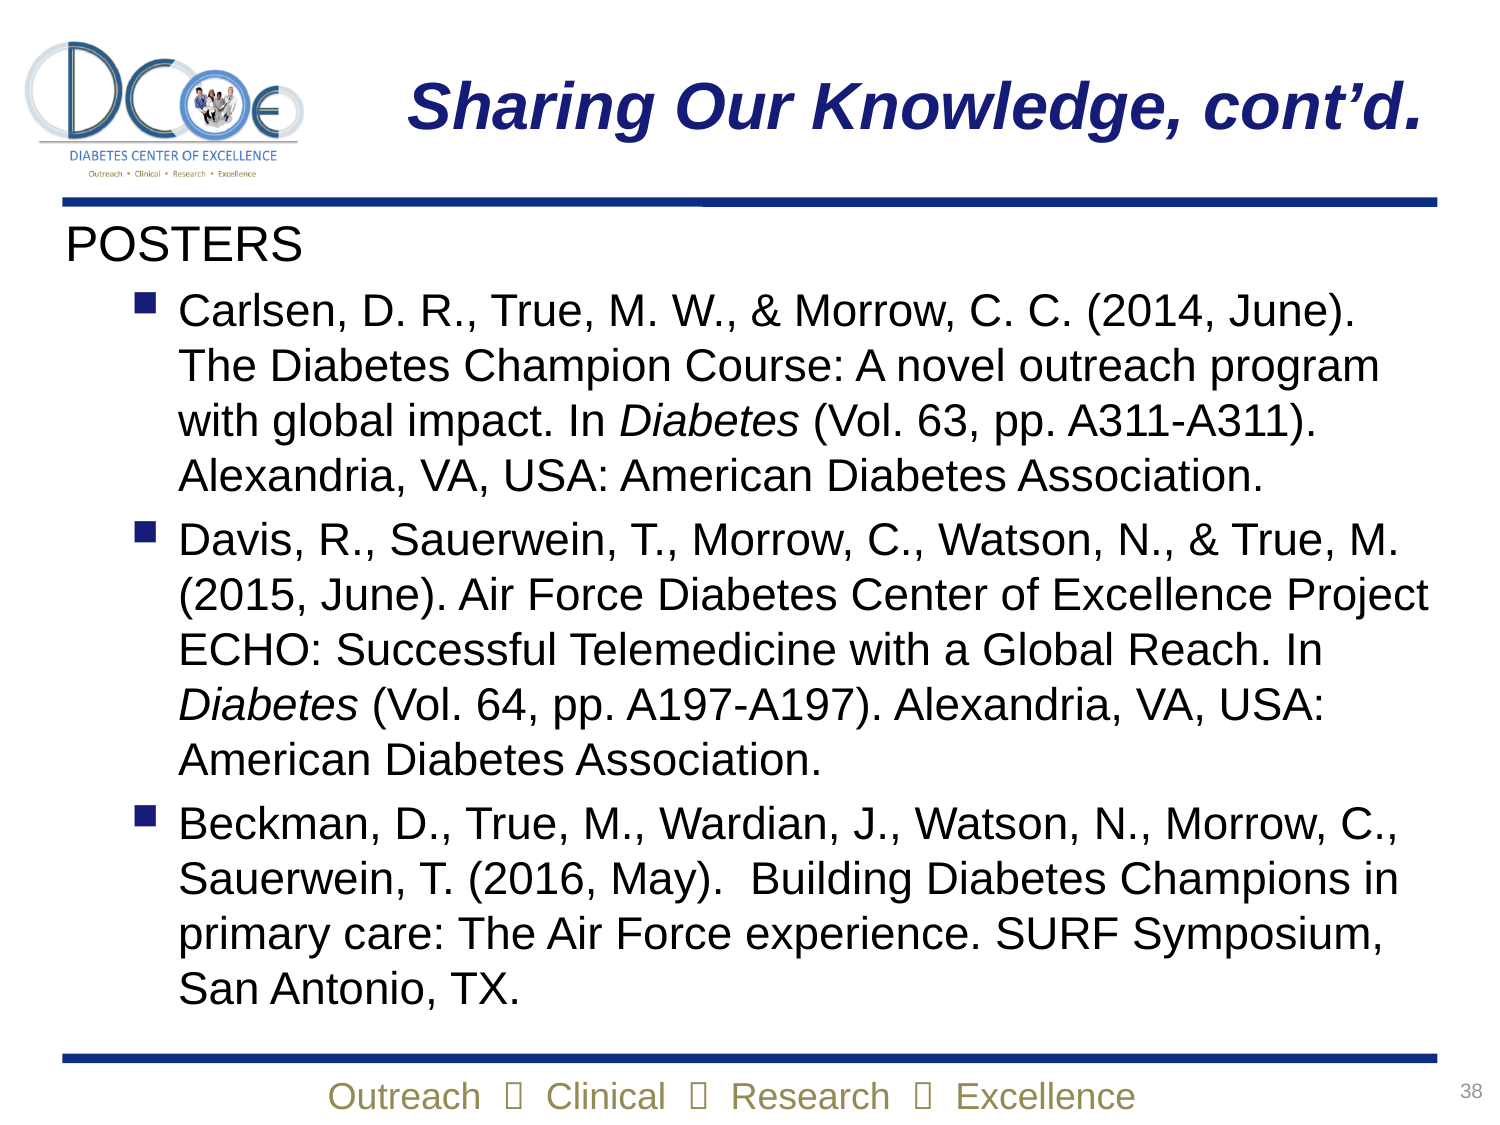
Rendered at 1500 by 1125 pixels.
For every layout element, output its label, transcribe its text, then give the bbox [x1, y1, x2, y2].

title Sharing Our Knowledge, cont’d. [262, 24, 1441, 175]
list POSTERS Carlsen, D. R., True, M. W., & Morrow, C. C. (2014, June). The Diabetes Champion Course: A novel outreach program with global impact. In Diabetes (Vol. 63, pp. A311-A311). Alexandria, VA, USA: American Diabetes Association. Davis, R., Sauerwein, T., Morrow, C., Watson, N., & True, M. (2015, June). Air Force Diabetes Center of Excellence Project ECHO: Successful Telemedicine with a Global Reach. In Diabetes (Vol. 64, pp. A197-A197). Alexandria, VA, USA: American Diabetes Association. Beckman, D., True, M., Wardian, J., Watson, N., Morrow, C., Sauerwein, T. (2016, May). Building Diabetes Champions in primary care: The Air Force experience. SURF Symposium, San Antonio, TX. [50, 203, 1463, 1042]
slide_number 38 [1310, 1070, 1499, 1121]
picture [12, 12, 328, 194]
